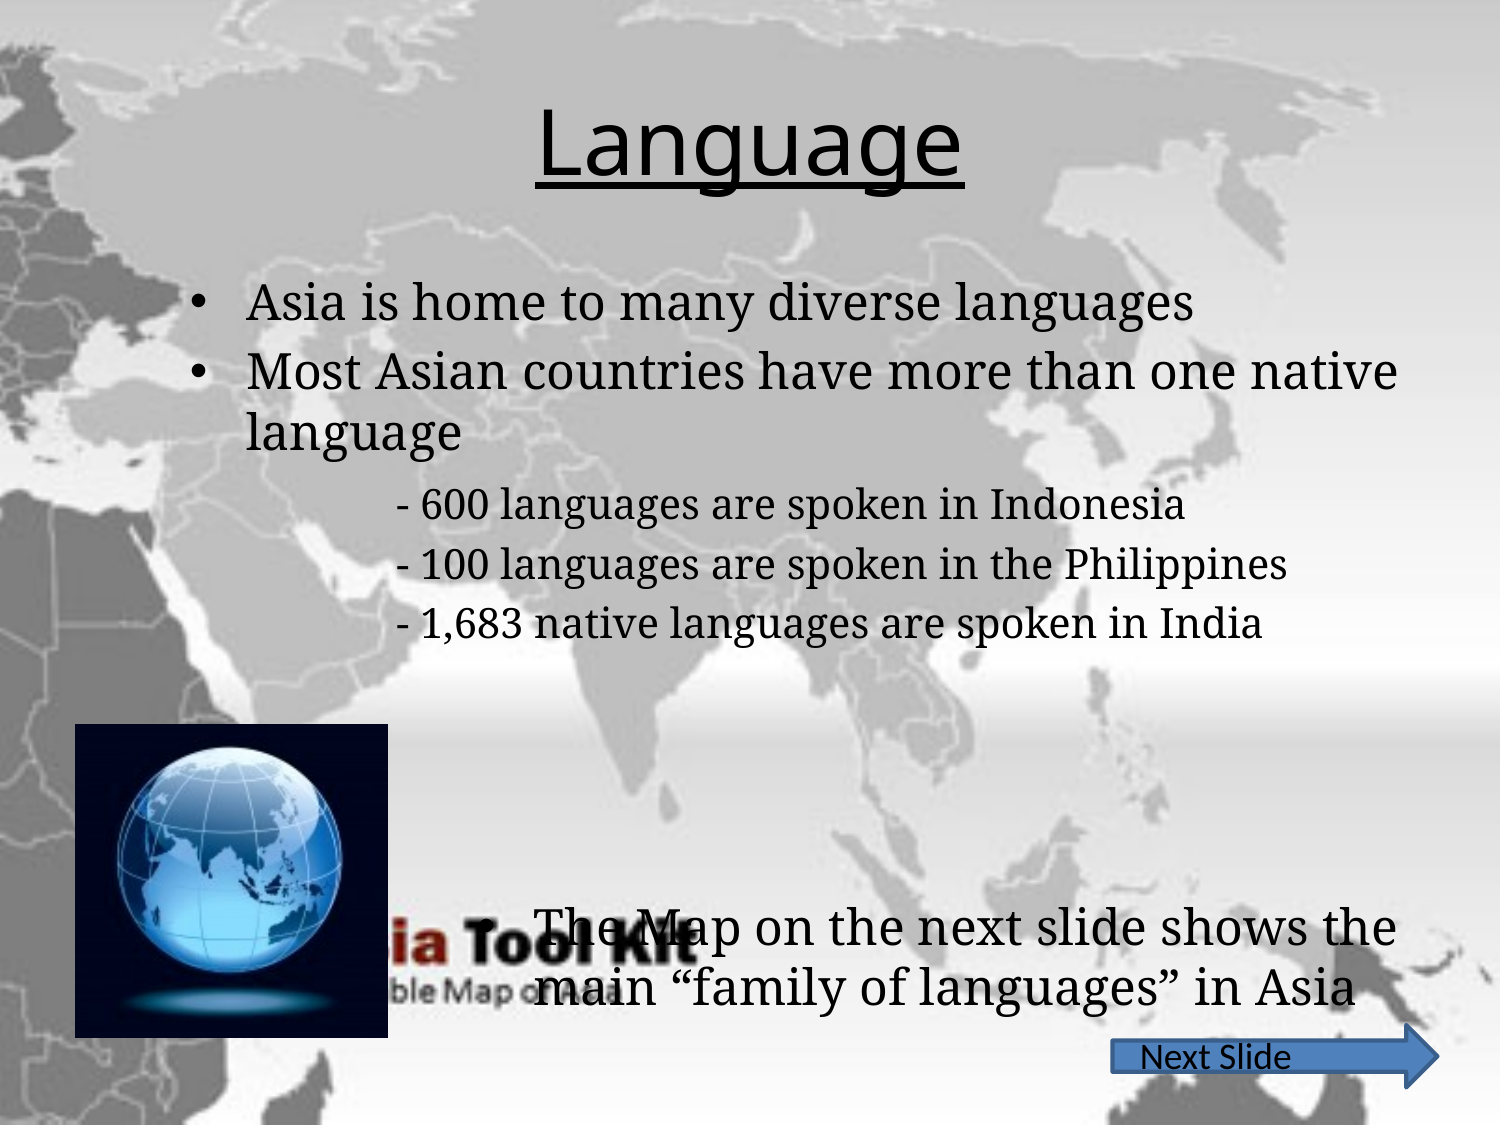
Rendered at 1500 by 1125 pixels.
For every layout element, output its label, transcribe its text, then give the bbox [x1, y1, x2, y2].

list Asia is home to many diverse languages Most Asian countries have more than one native language - 600 languages are spoken in Indonesia - 100 languages are spoken in the Philippines - 1,683 native languages are spoken in India [174, 262, 1425, 675]
text_box [1400, 1023, 1440, 1090]
text_box The Map on the next slide shows the main “family of languages” in Asia [462, 887, 1500, 1050]
picture [0, 0, 1500, 1125]
text_box Next Slide [1125, 1024, 1400, 1085]
title Language [75, 45, 1425, 233]
text_box [1110, 1038, 1125, 1074]
